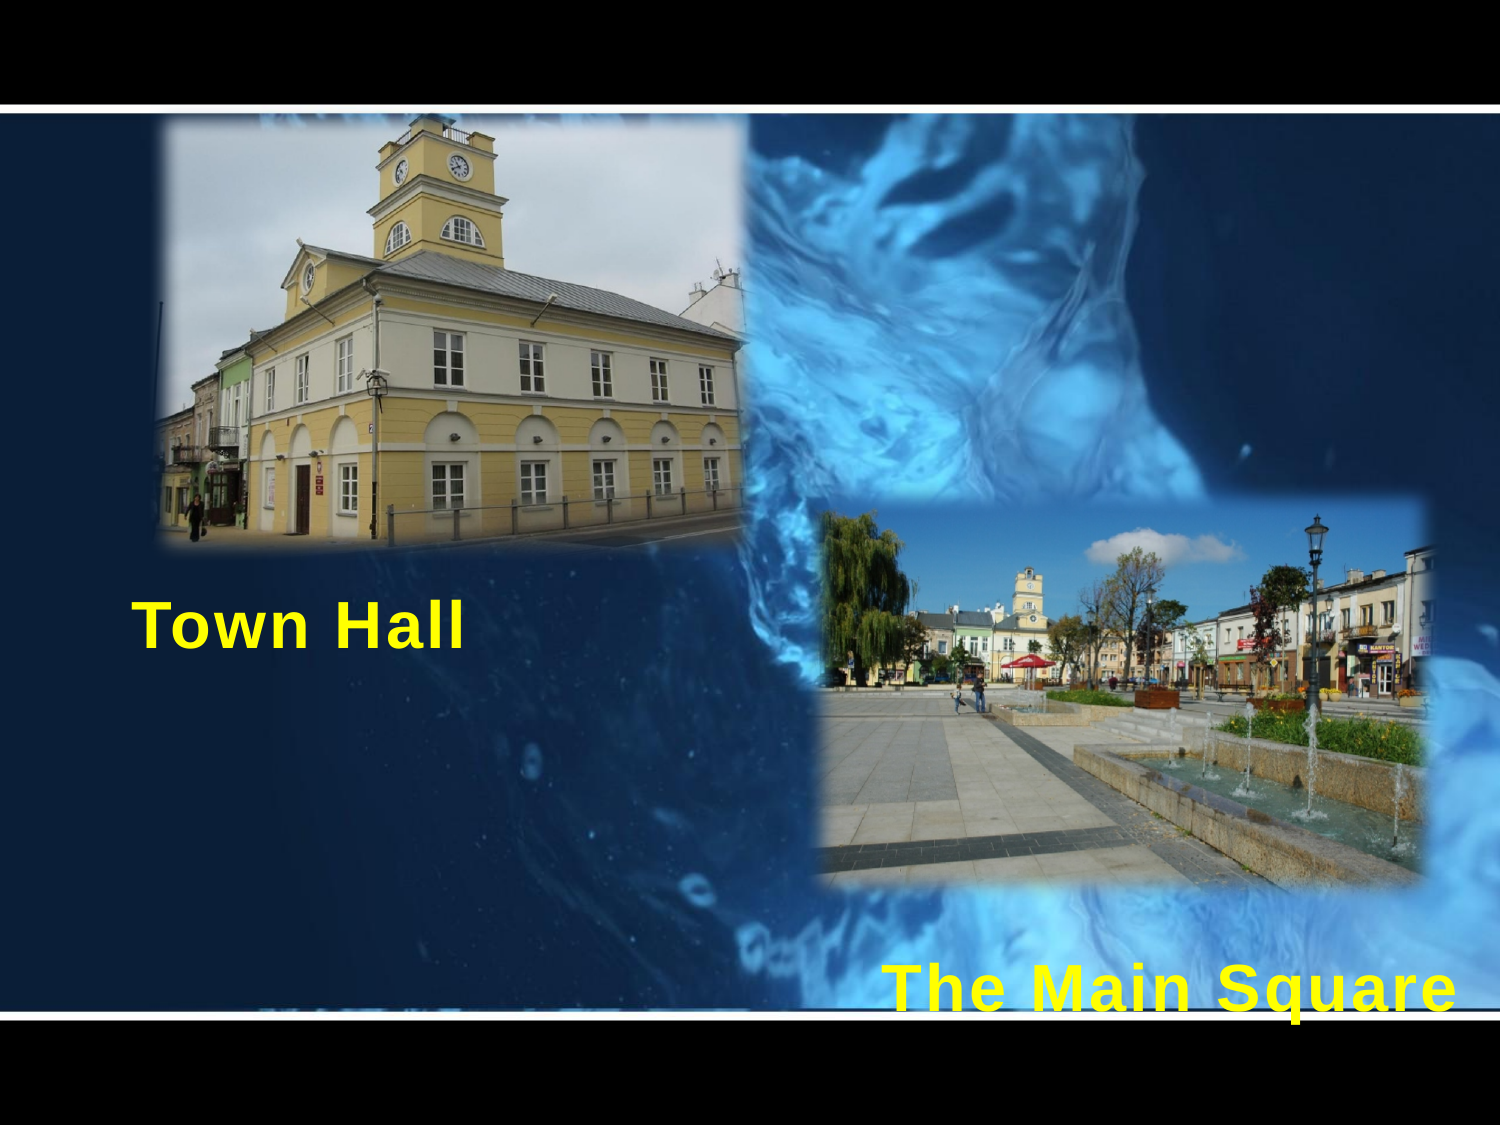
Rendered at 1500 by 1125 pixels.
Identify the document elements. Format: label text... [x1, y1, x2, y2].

text_box The Main Square [867, 937, 1500, 1033]
picture [0, 0, 1500, 1125]
text_box Town Hall [117, 574, 795, 669]
